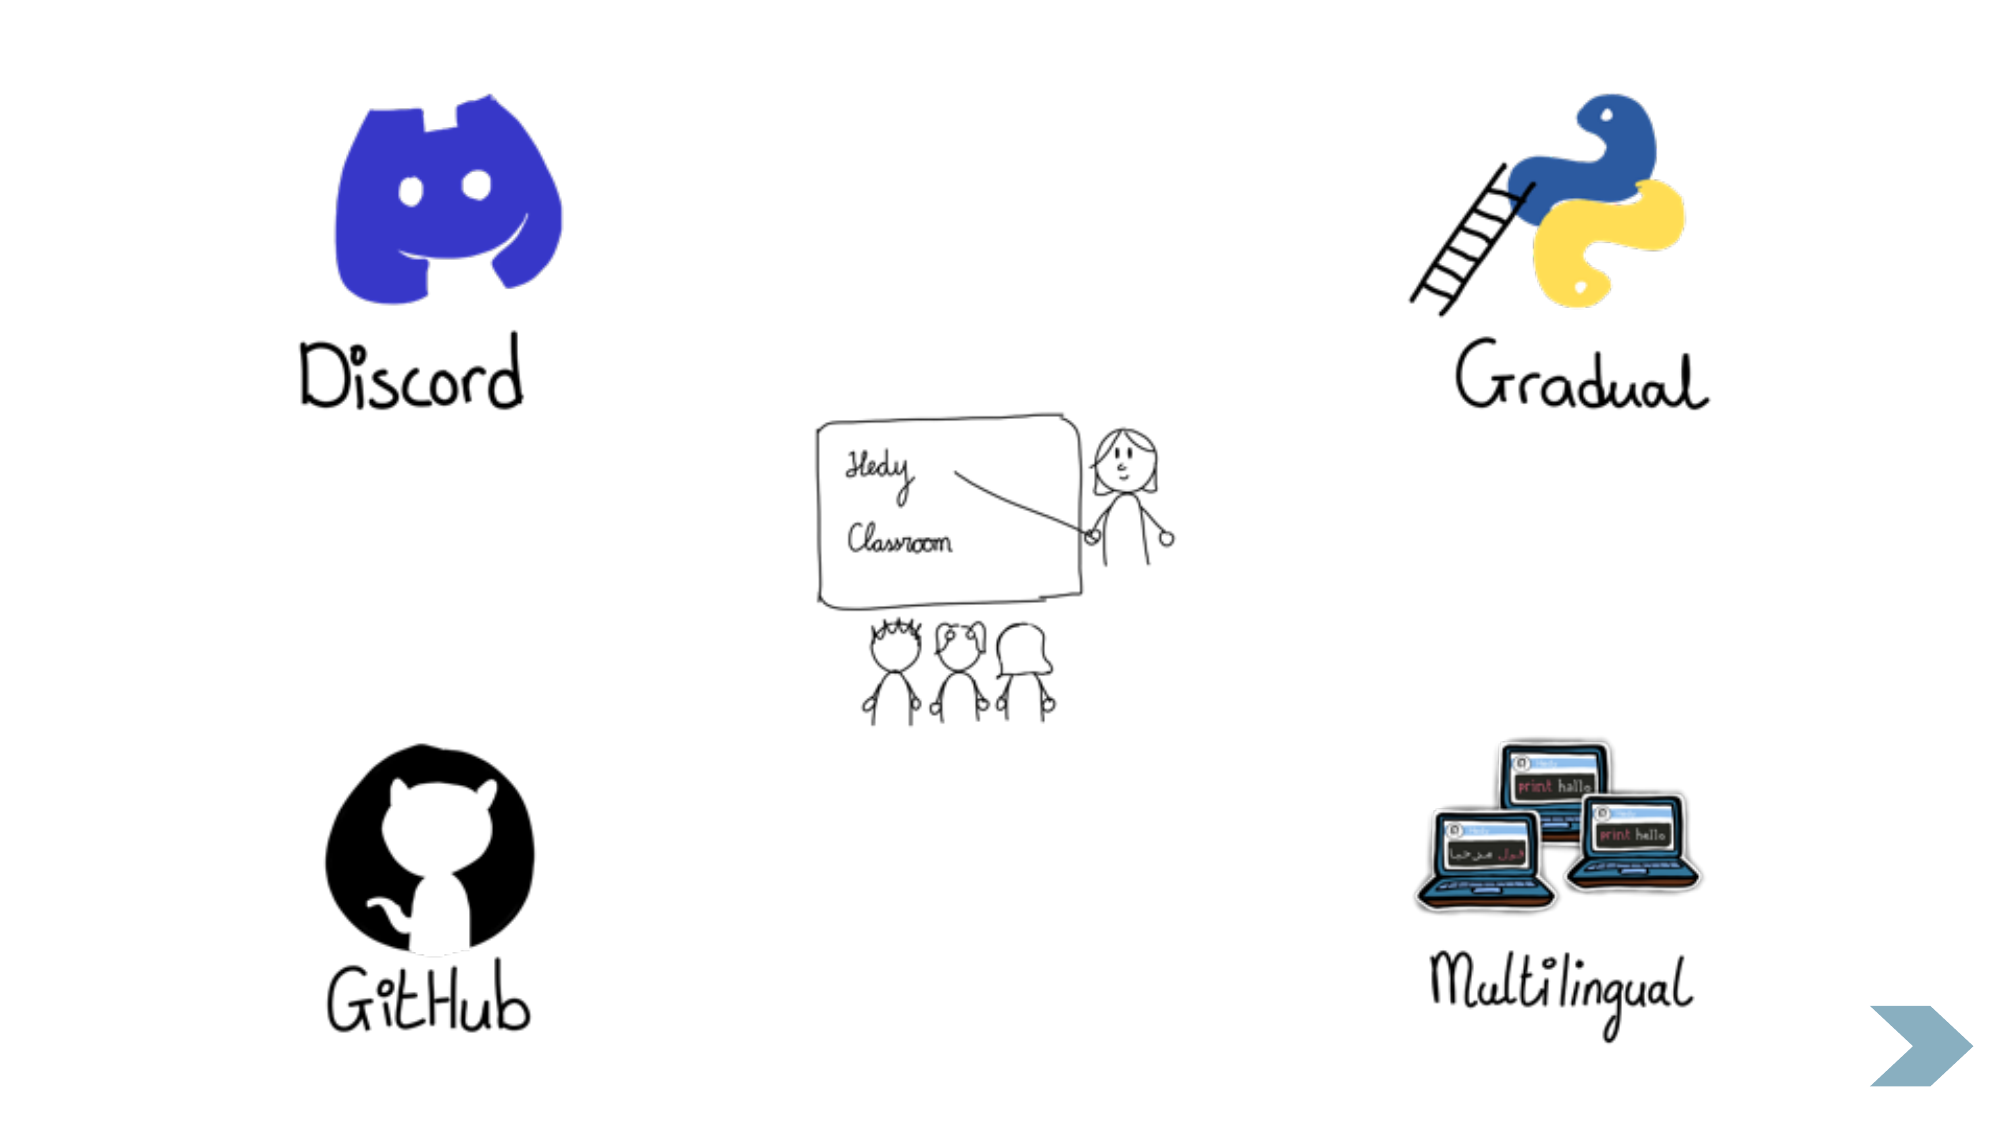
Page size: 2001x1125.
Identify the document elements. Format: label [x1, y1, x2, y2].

picture [122, 78, 1870, 1062]
text_box [1869, 1005, 1974, 1087]
